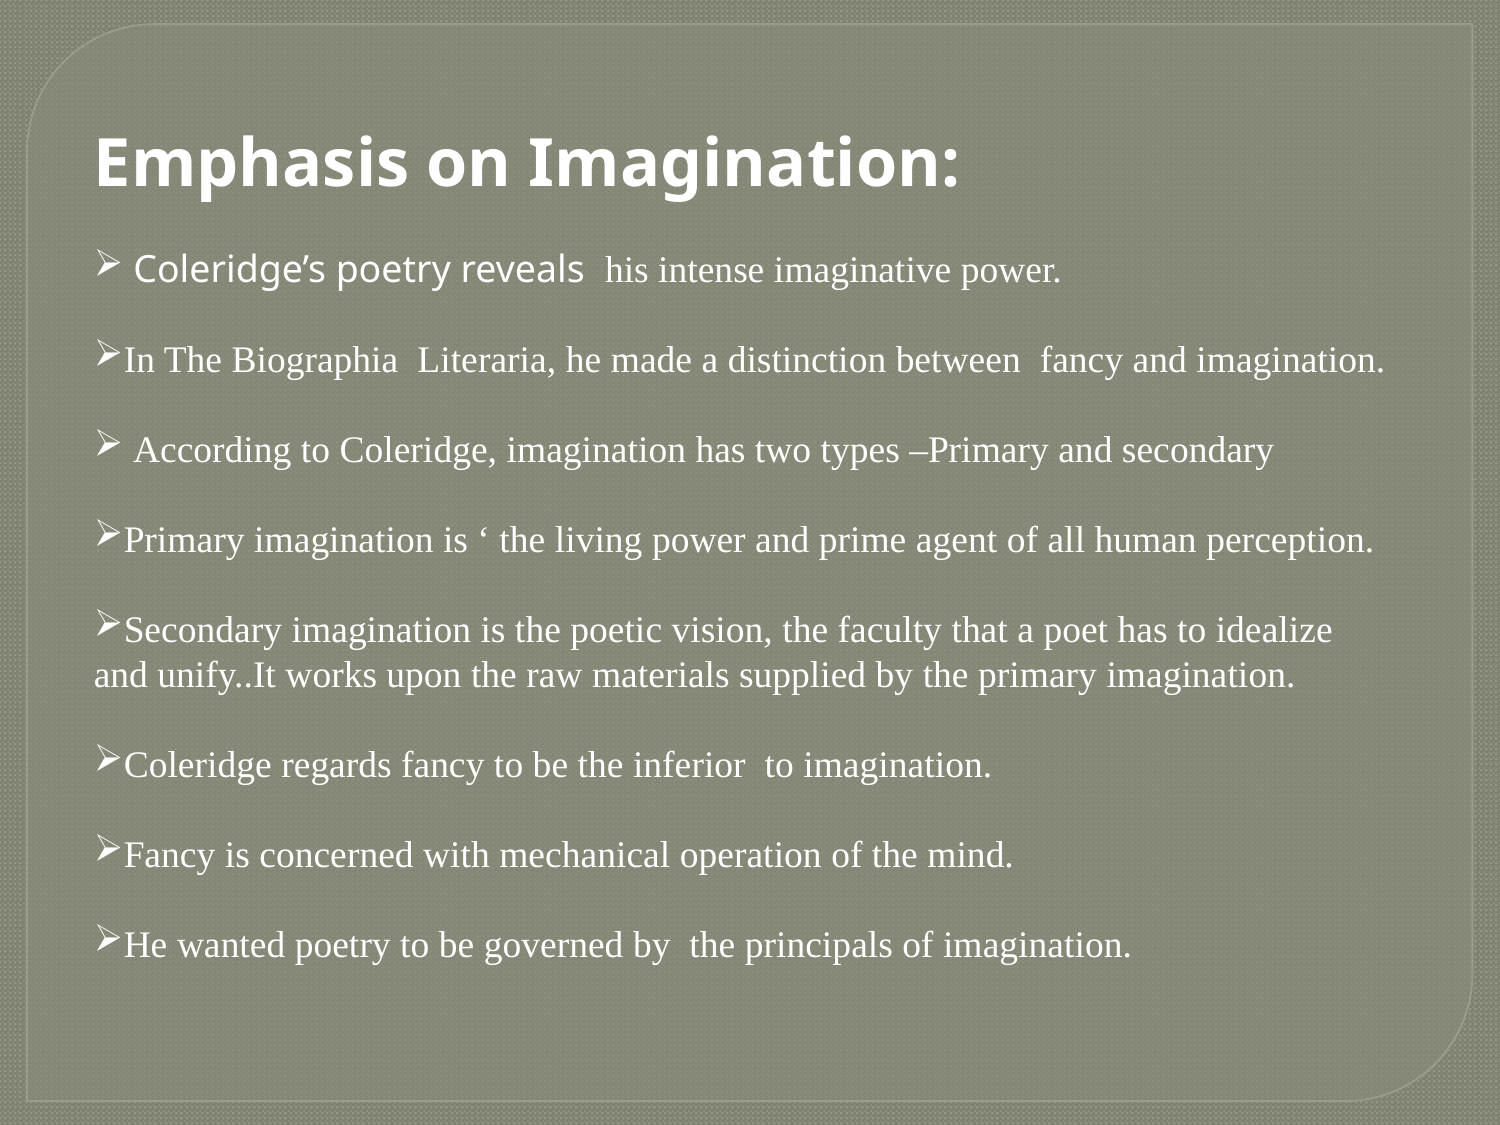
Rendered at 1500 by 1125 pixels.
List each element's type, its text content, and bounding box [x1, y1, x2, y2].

text_box Emphasis on Imagination: Coleridge’s poetry reveals his intense imaginative power. In The Biographia Literaria, he made a distinction between fancy and imagination. According to Coleridge, imagination has two types –Primary and secondary Primary imagination is ‘ the living power and prime agent of all human perception. Secondary imagination is the poetic vision, the faculty that a poet has to idealize and unify..It works upon the raw materials supplied by the primary imagination. Coleridge regards fancy to be the inferior to imagination. Fancy is concerned with mechanical operation of the mind. He wanted poetry to be governed by the principals of imagination. [78, 112, 1403, 973]
